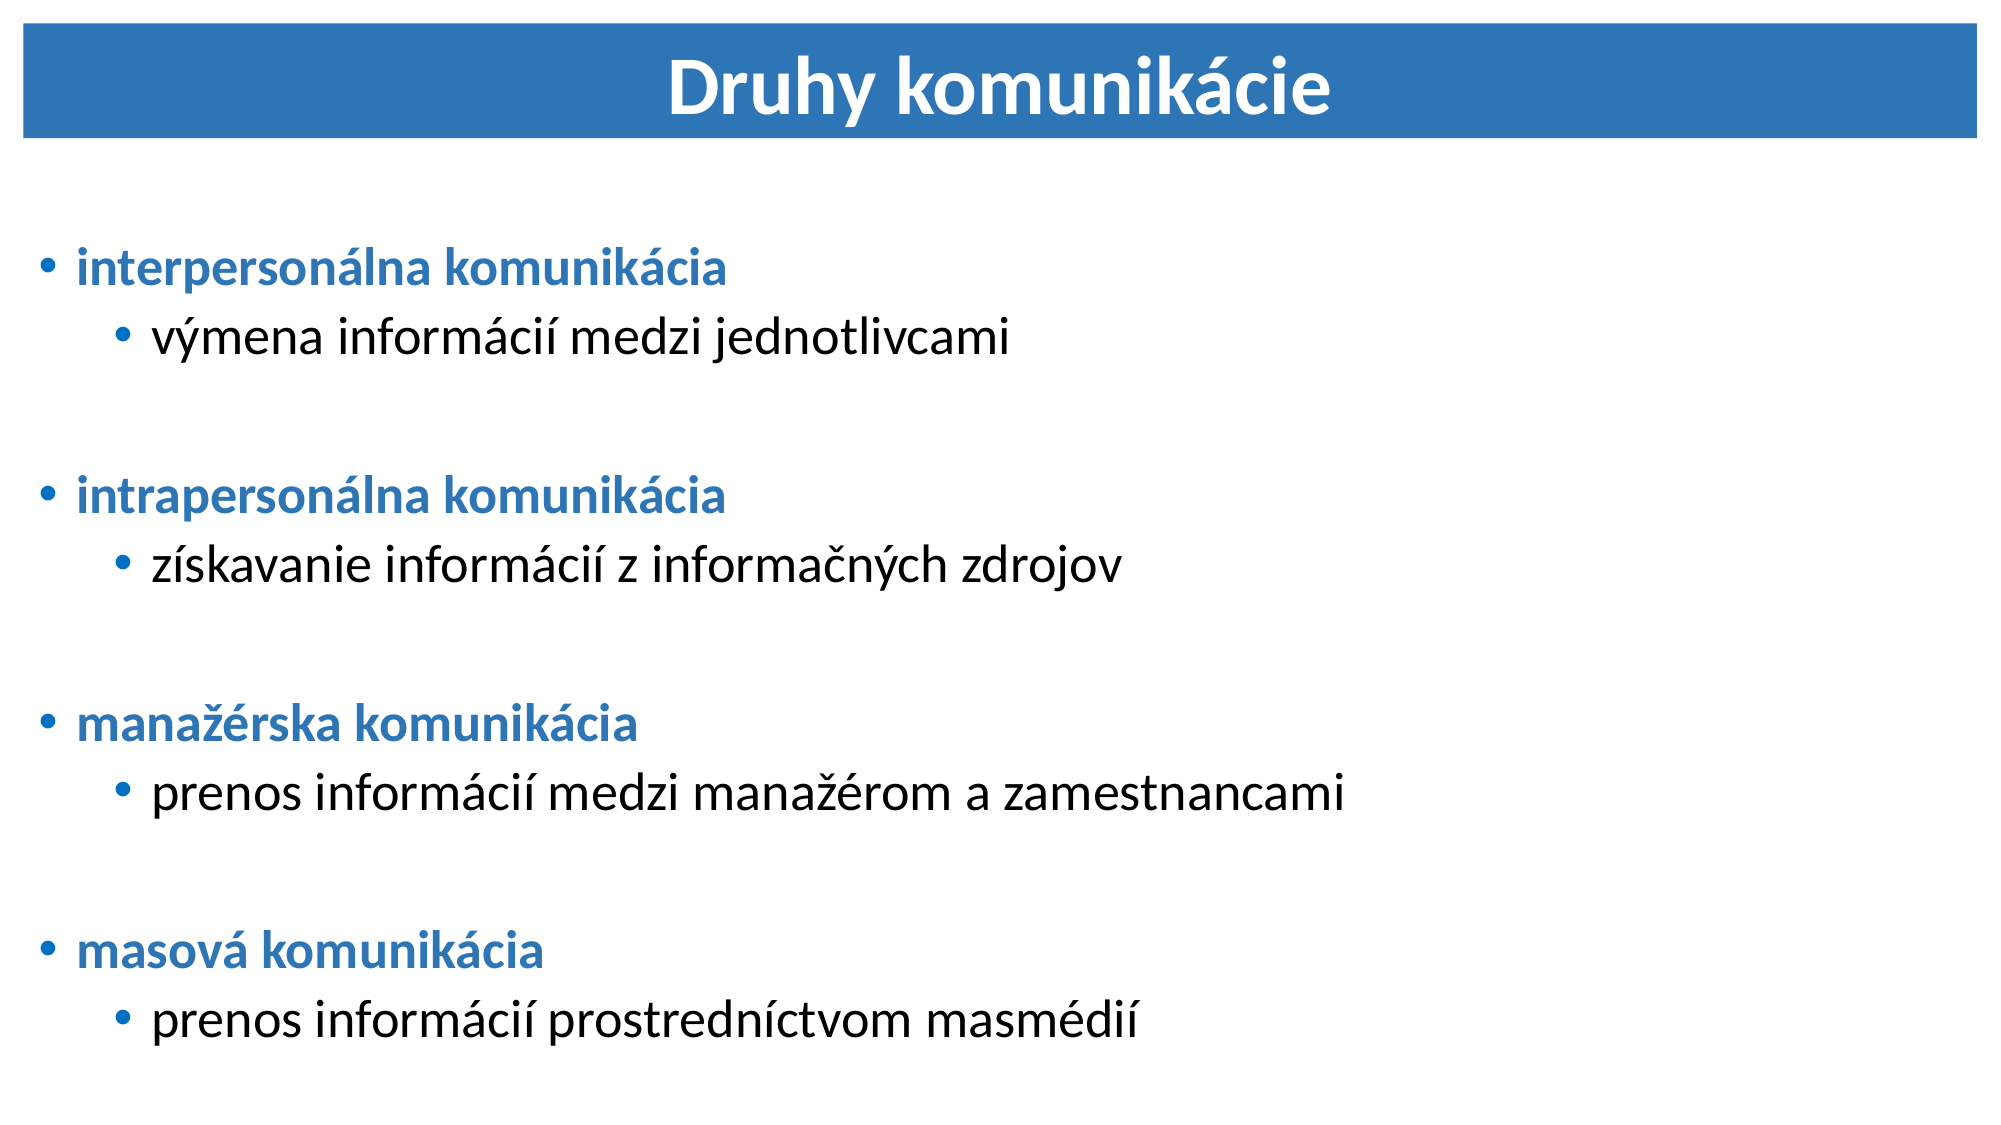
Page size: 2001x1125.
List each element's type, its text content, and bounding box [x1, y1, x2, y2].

text_box Druhy komunikácie [23, 23, 1977, 139]
list interpersonálna komunikácia výmena informácií medzi jednotlivcami intrapersonálna komunikácia získavanie informácií z informačných zdrojov manažérska komunikácia prenos informácií medzi manažérom a zamestnancami masová komunikácia prenos informácií prostredníctvom masmédií [23, 231, 1893, 1061]
